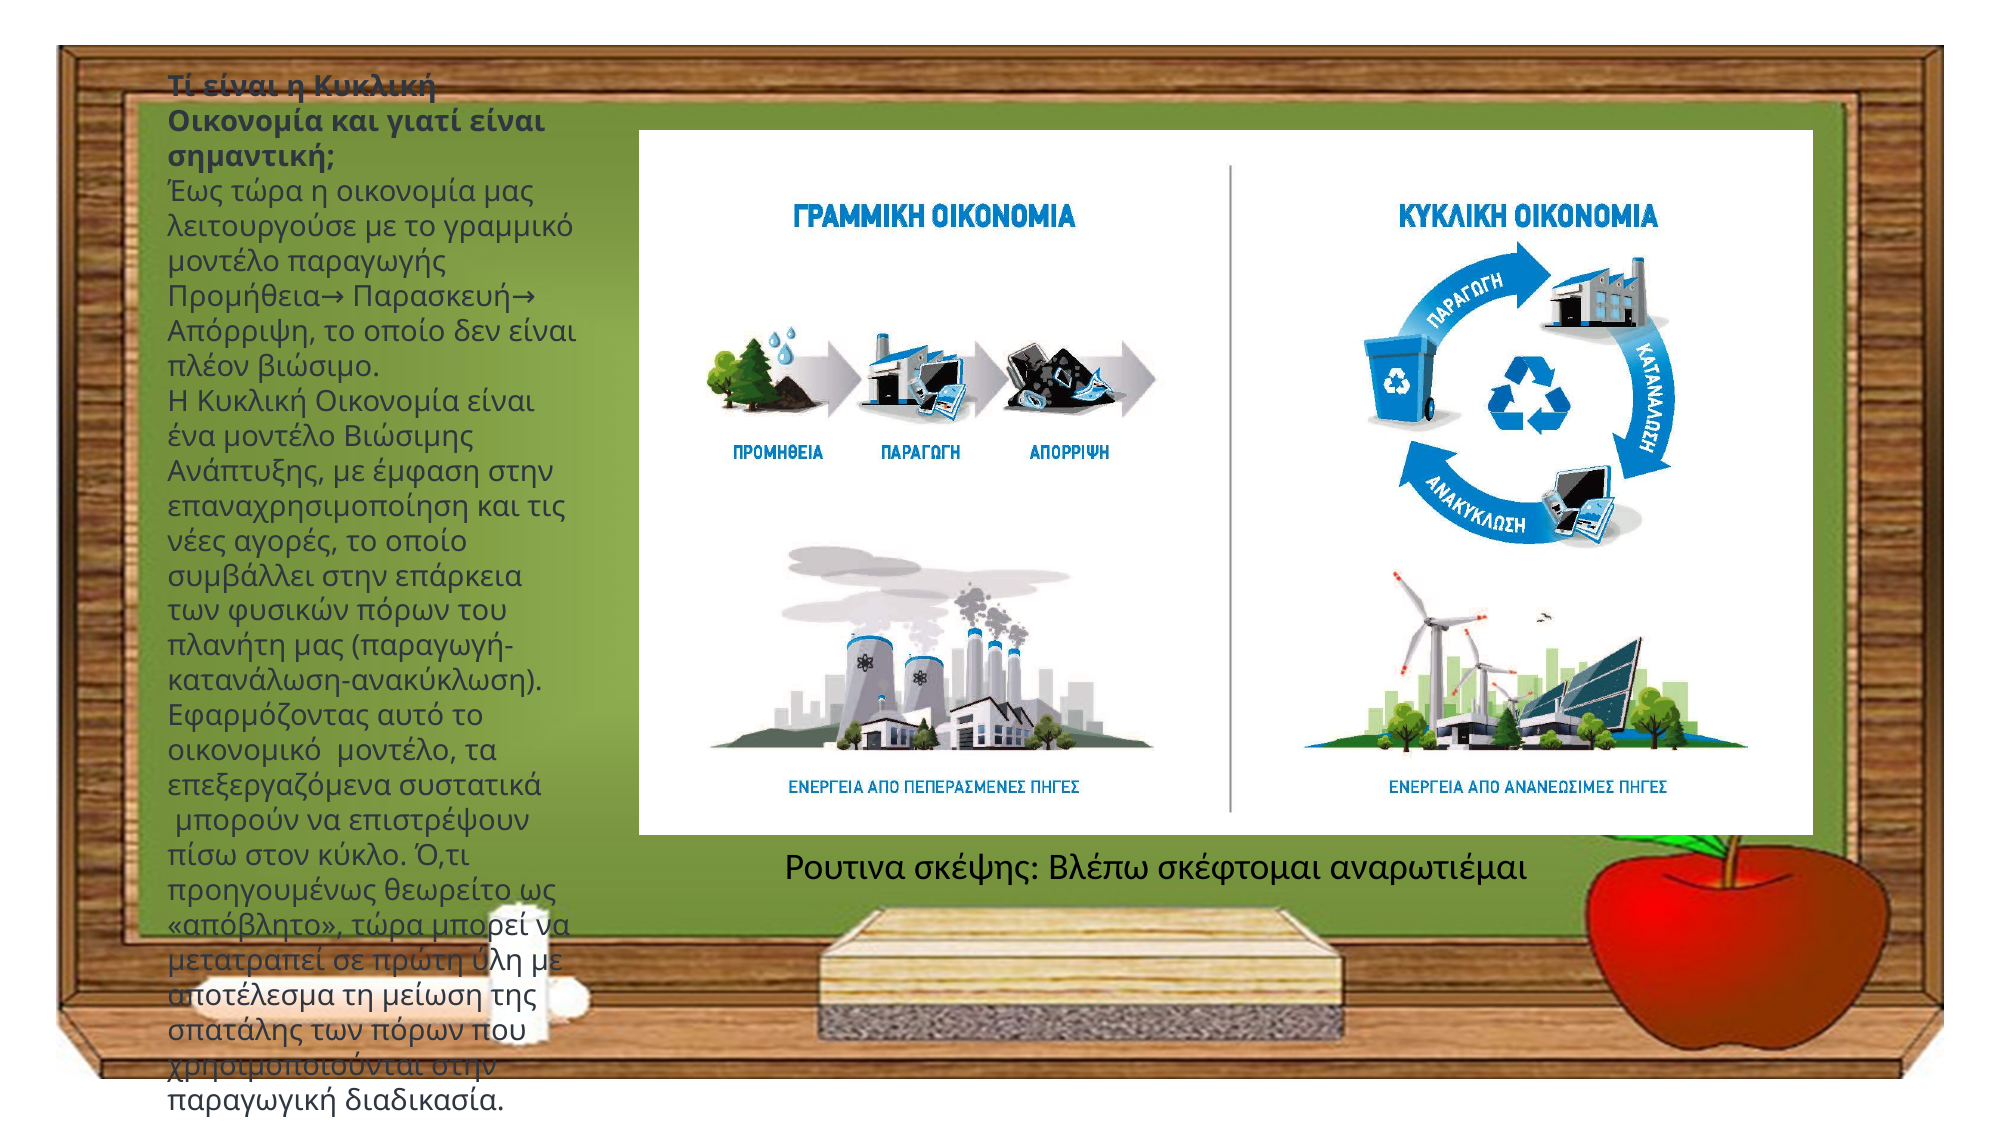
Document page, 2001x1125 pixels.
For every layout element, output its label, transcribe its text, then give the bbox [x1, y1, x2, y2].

text_box Τί είναι η Κυκλική Οικονομία και γιατί είναι σημαντική; Έως τώρα η οικονομία μας λειτουργούσε με το γραμμικό μοντέλο παραγωγής Προμήθεια→ Παρασκευή→ Απόρριψη, το οποίο δεν είναι πλέον βιώσιμο. H Kυκλική Oικονομία είναι ένα μοντέλο Bιώσιμης Aνάπτυξης, με έμφαση στην επαναχρησιμοποίηση και τις νέες αγορές, το οποίο συμβάλλει στην επάρκεια των φυσικών πόρων του πλανήτη μας (παραγωγή-κατανάλωση-ανακύκλωση). Εφαρμόζοντας αυτό το οικονομικό μοντέλο, τα επεξεργαζόμενα συστατικά μπορούν να επιστρέψουν πίσω στον κύκλο. Ό,τι προηγουμένως θεωρείτο ως «απόβλητο», τώρα μπορεί να μετατραπεί σε πρώτη ύλη με αποτέλεσμα τη μείωση της σπατάλης των πόρων που χρησιμοποιούνται στην παραγωγική διαδικασία. [152, 1079, 594, 1124]
picture [56, 45, 1944, 1079]
